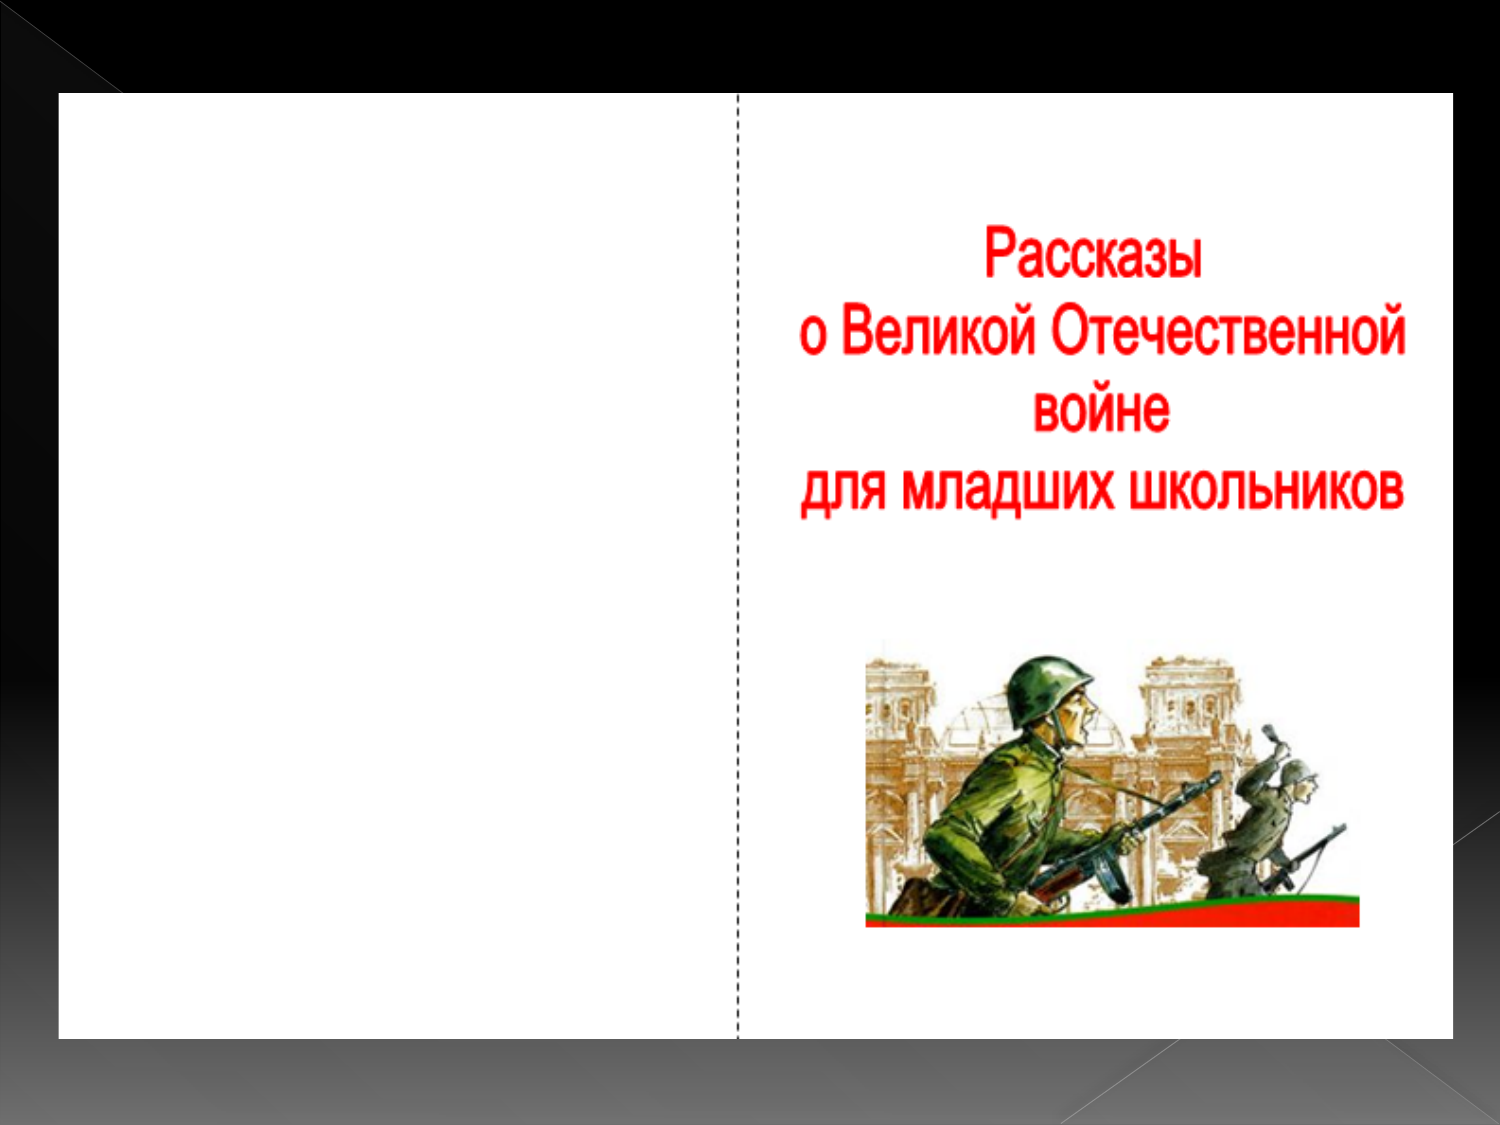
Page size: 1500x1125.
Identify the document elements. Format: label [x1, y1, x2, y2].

picture [58, 93, 1454, 1039]
